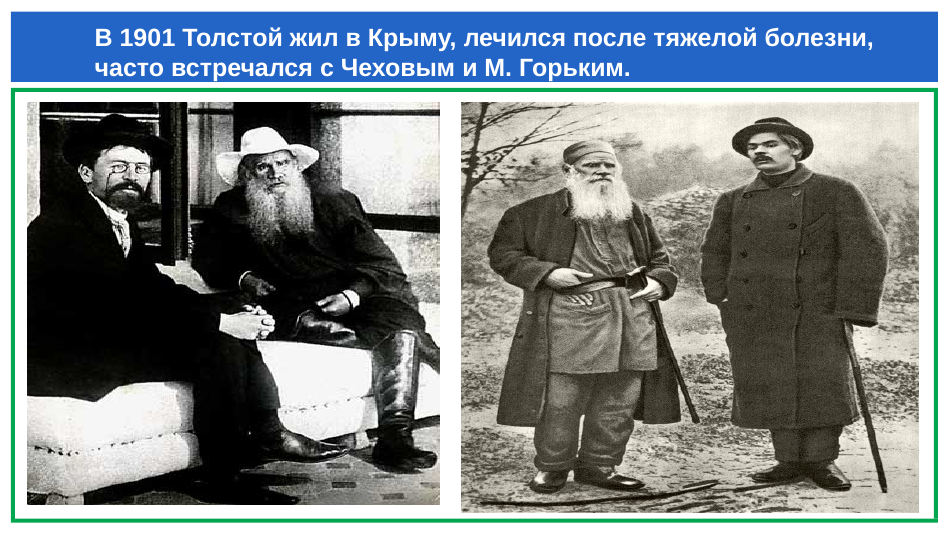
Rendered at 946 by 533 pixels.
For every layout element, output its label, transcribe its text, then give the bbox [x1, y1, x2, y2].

title В 1901 Толстой жил в Крыму, лечился после тяжелой болезни, часто встречался с Чеховым и М. Горьким. [94, 21, 899, 117]
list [27, 101, 440, 505]
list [460, 101, 919, 513]
